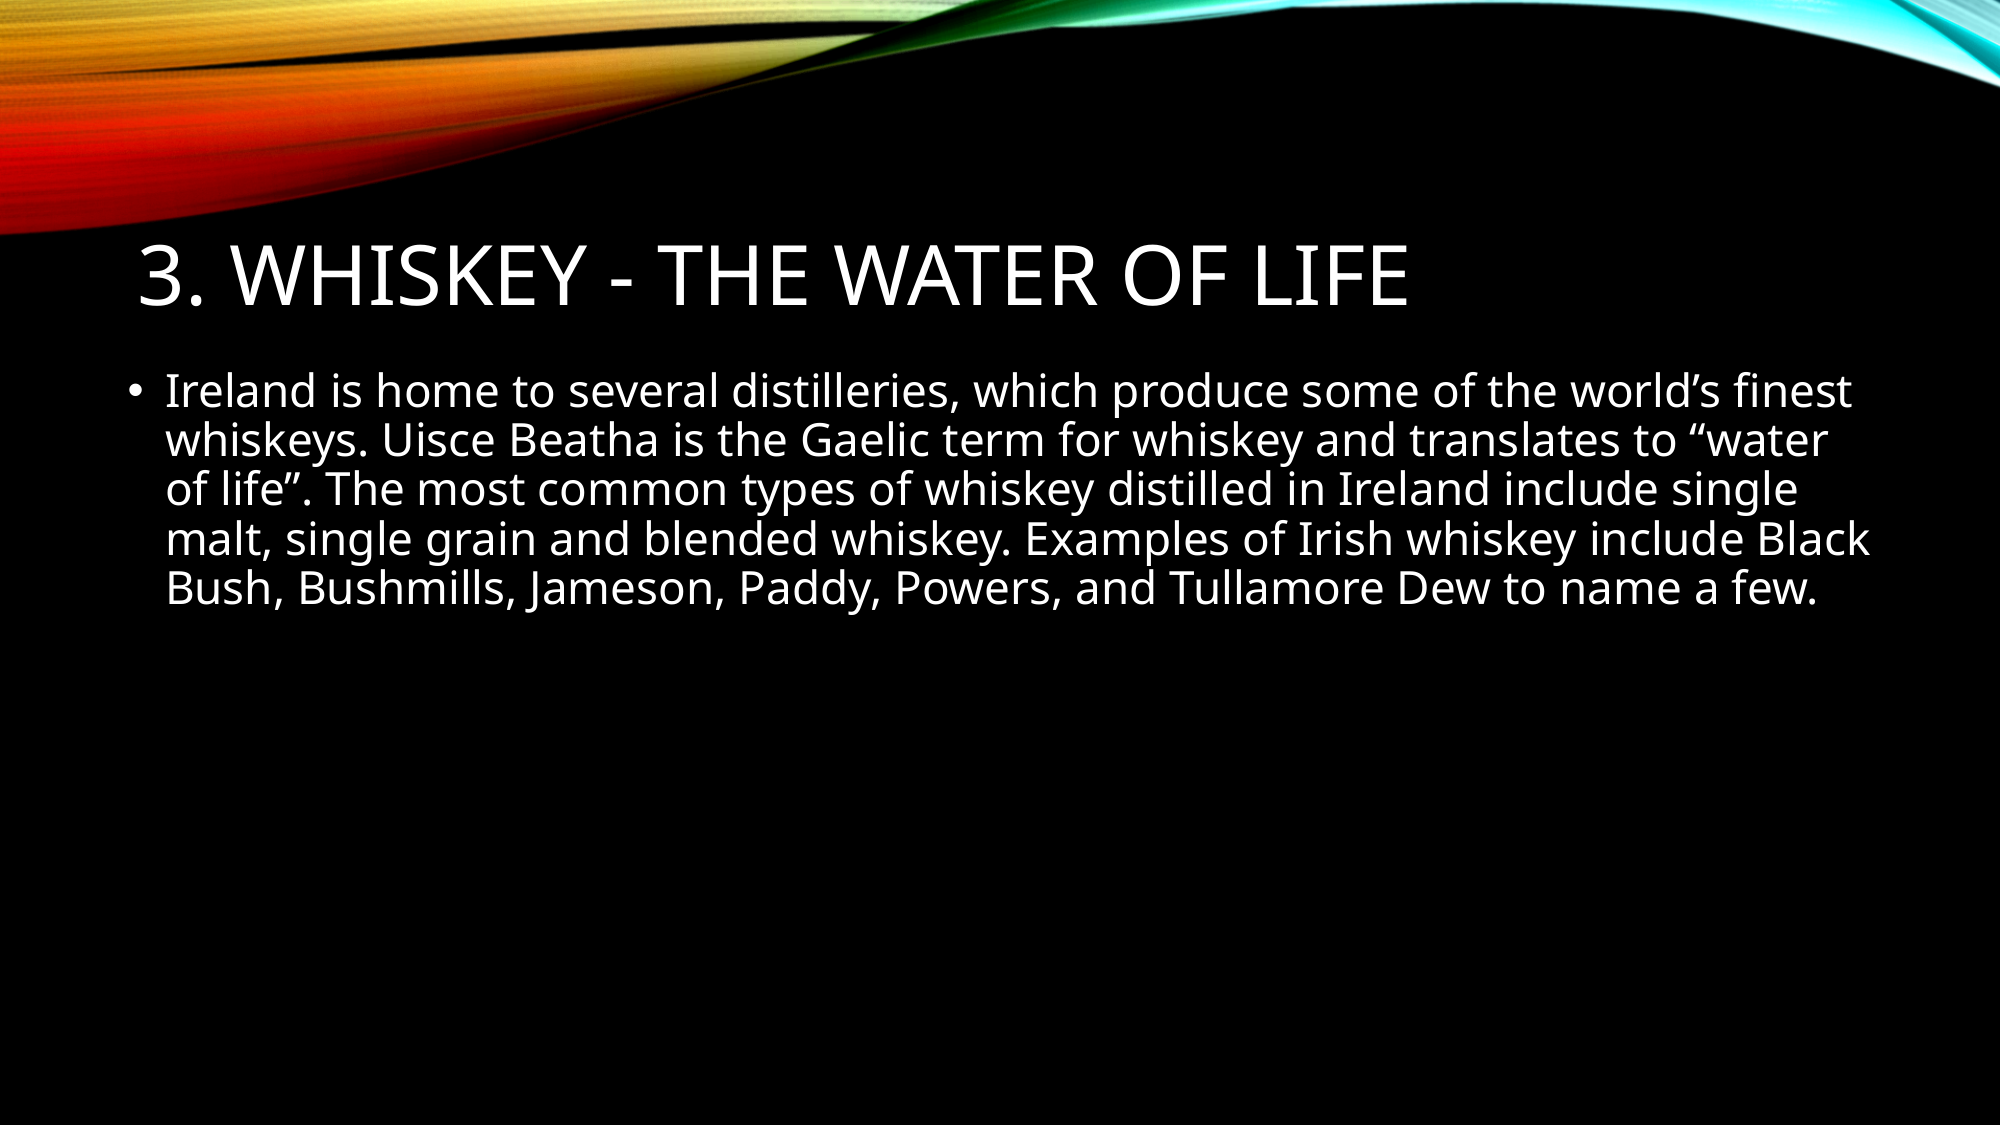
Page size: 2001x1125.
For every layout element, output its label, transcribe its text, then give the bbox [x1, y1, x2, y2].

title 3. Whiskey - The Water of Life [112, 218, 1428, 338]
picture [0, 0, 2000, 237]
list Ireland is home to several distilleries, which produce some of the world’s finest whiskeys. Uisce Beatha is the Gaelic term for whiskey and translates to “water of life”. The most common types of whiskey distilled in Ireland include single malt, single grain and blended whiskey. Examples of Irish whiskey include Black Bush, Bushmills, Jameson, Paddy, Powers, and Tullamore Dew to name a few. [112, 360, 1888, 1021]
